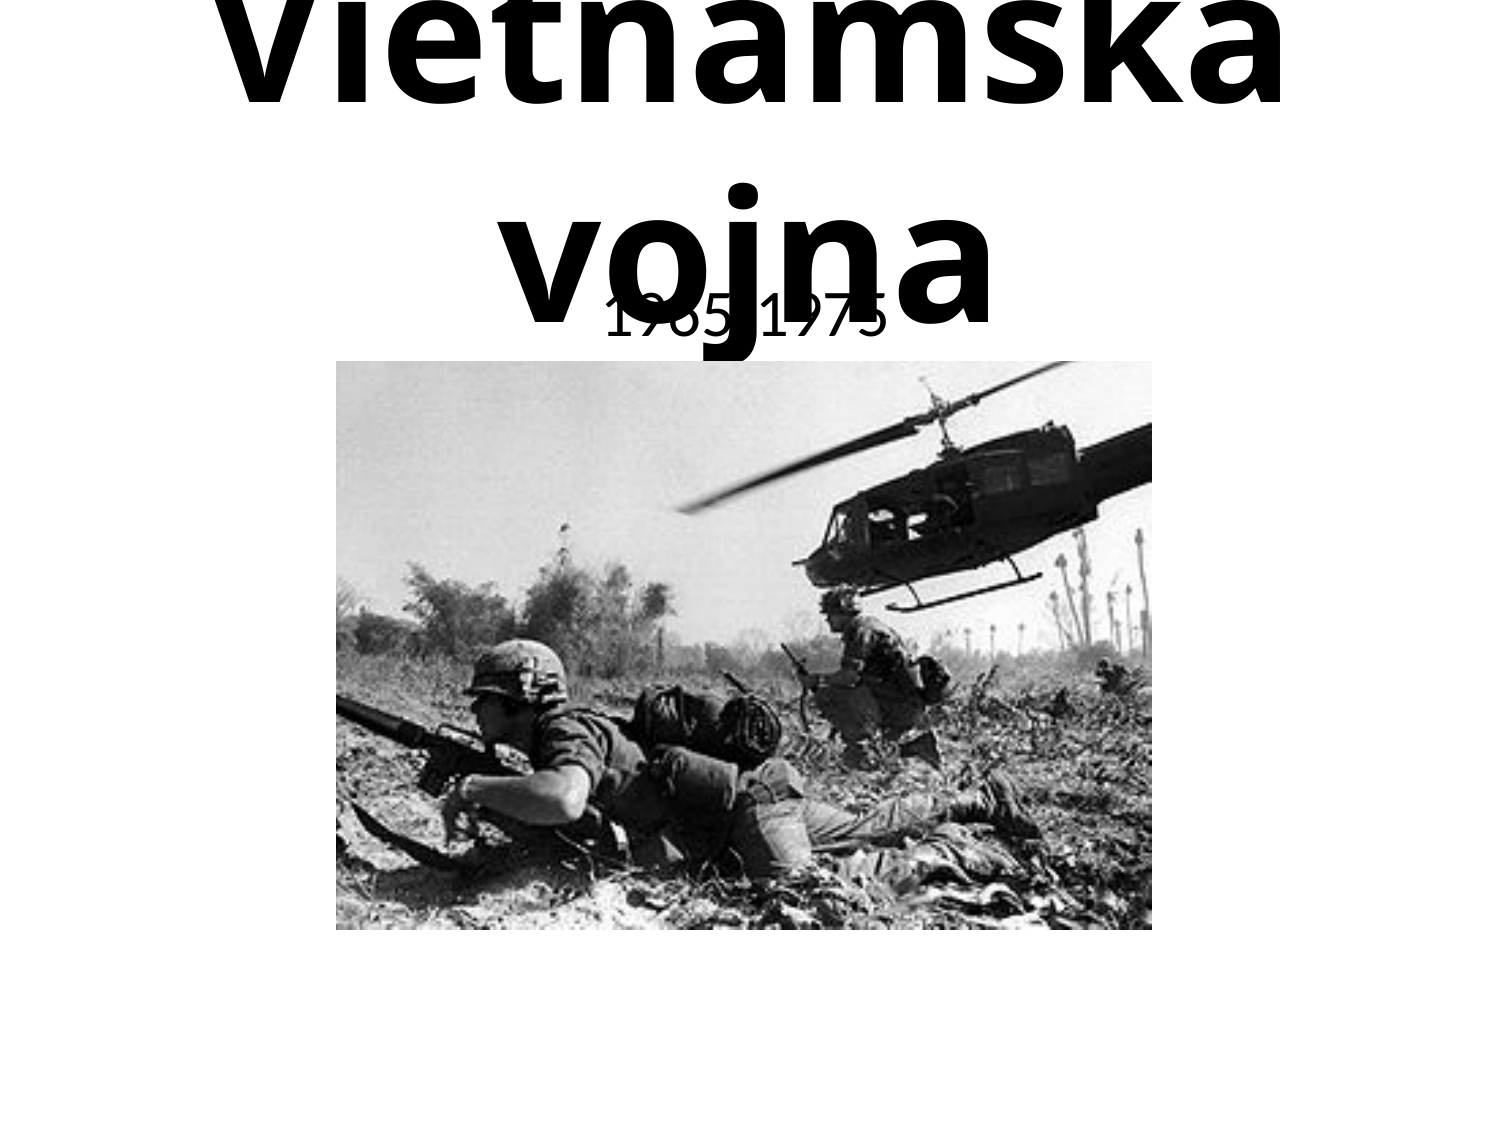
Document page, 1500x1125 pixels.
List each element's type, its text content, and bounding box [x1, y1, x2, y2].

list 1965-1975 [75, 262, 1425, 1125]
picture [336, 361, 1152, 930]
title Vietnamska vojna [75, 45, 1425, 233]
